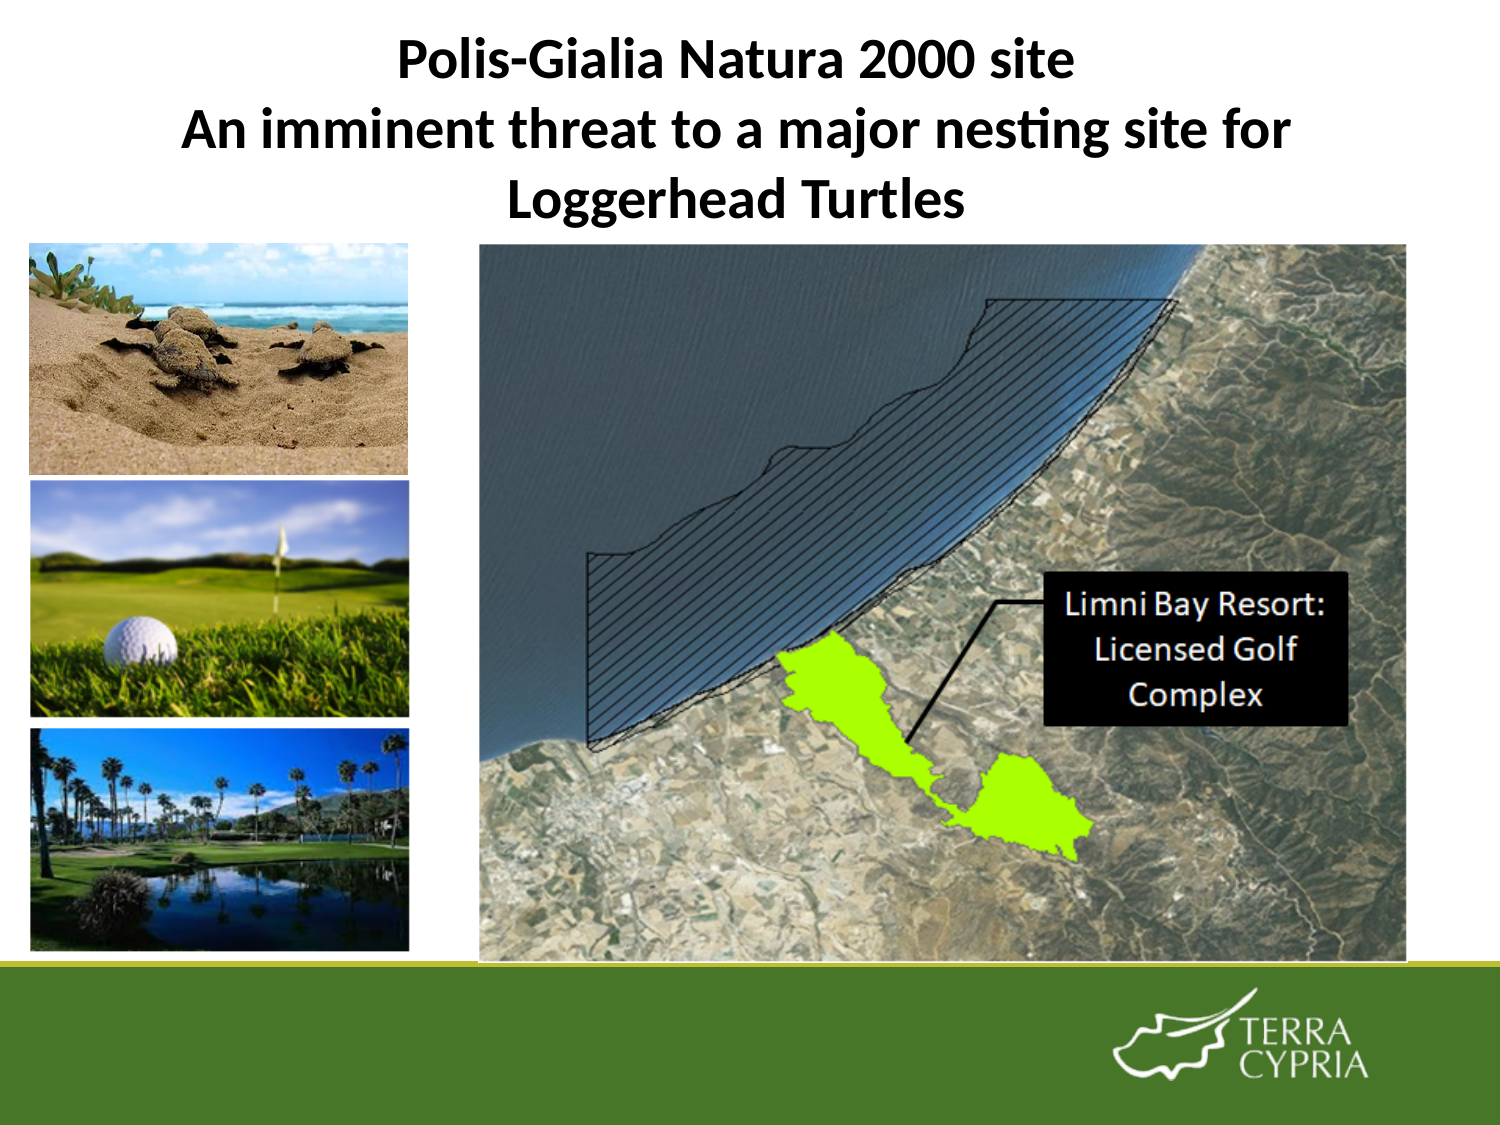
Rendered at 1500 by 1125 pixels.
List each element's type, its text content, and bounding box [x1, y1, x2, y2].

picture [29, 727, 411, 953]
picture [29, 479, 411, 720]
title Polis-Gialia Natura 2000 site An imminent threat to a major nesting site for Loggerhead Turtles [46, 30, 1427, 219]
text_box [0, 963, 1500, 1125]
picture [29, 243, 408, 475]
picture [478, 243, 1409, 963]
